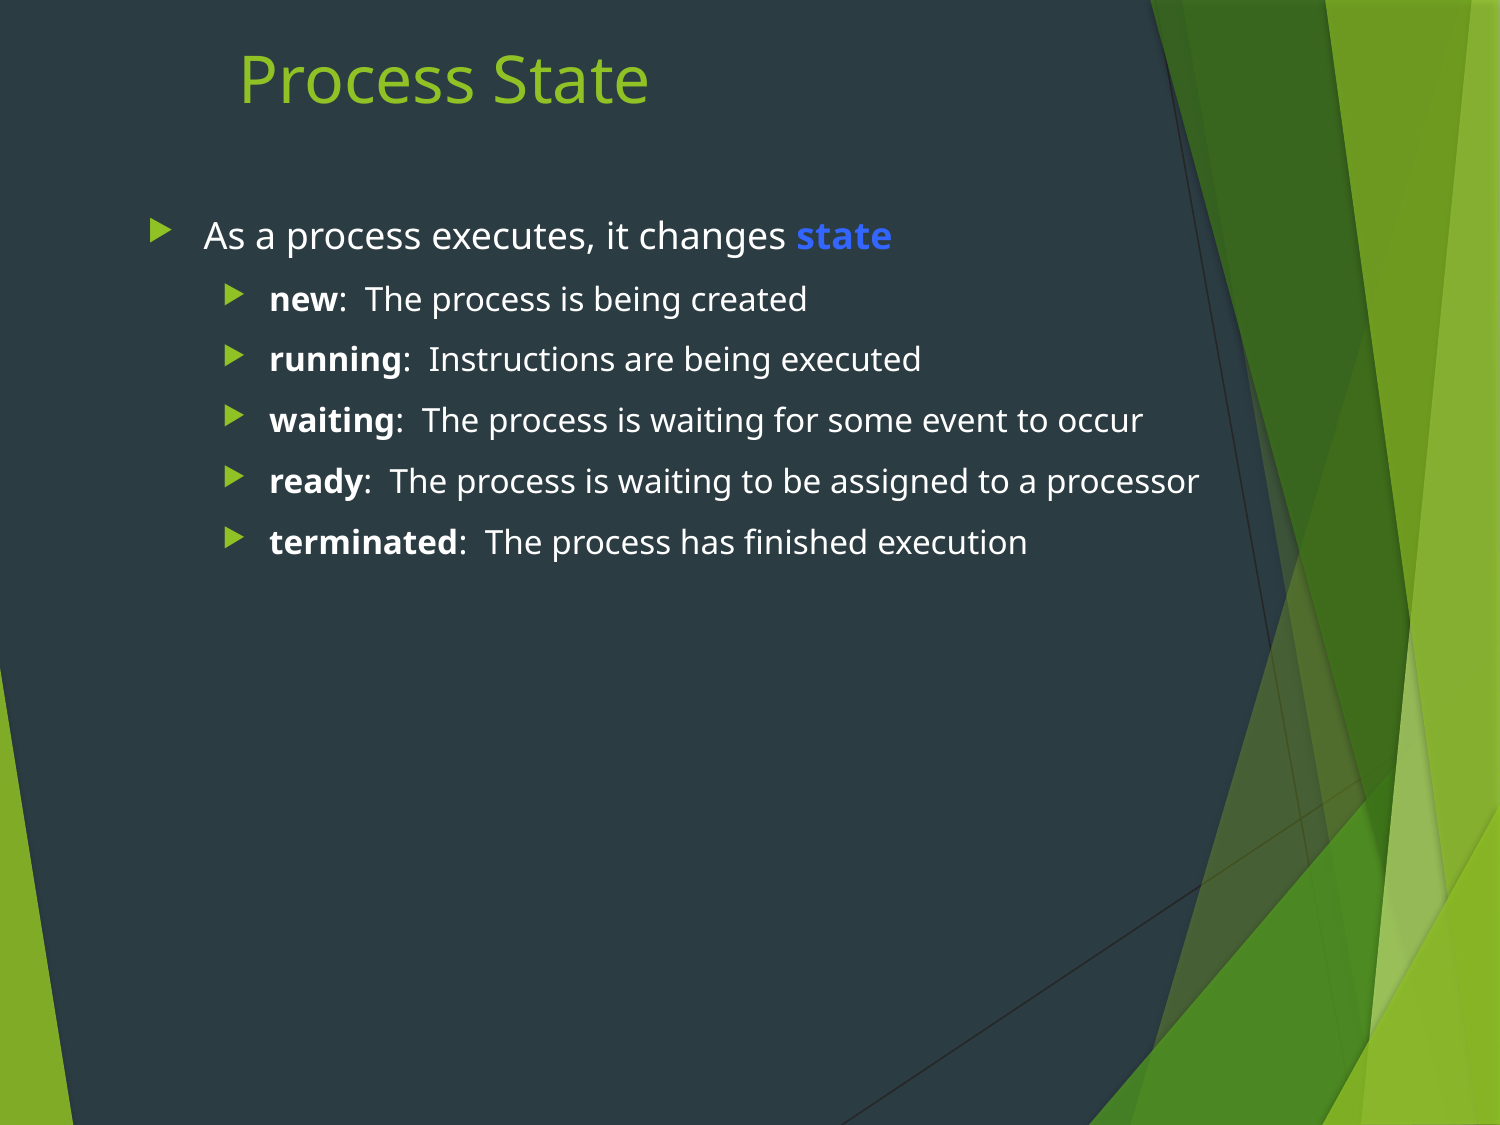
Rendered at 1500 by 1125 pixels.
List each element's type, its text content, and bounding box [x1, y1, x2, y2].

list As a process executes, it changes state new: The process is being created running: Instructions are being executed waiting: The process is waiting for some event to occur ready: The process is waiting to be assigned to a processor terminated: The process has finished execution [132, 204, 1342, 739]
title Process State [223, 29, 1249, 125]
